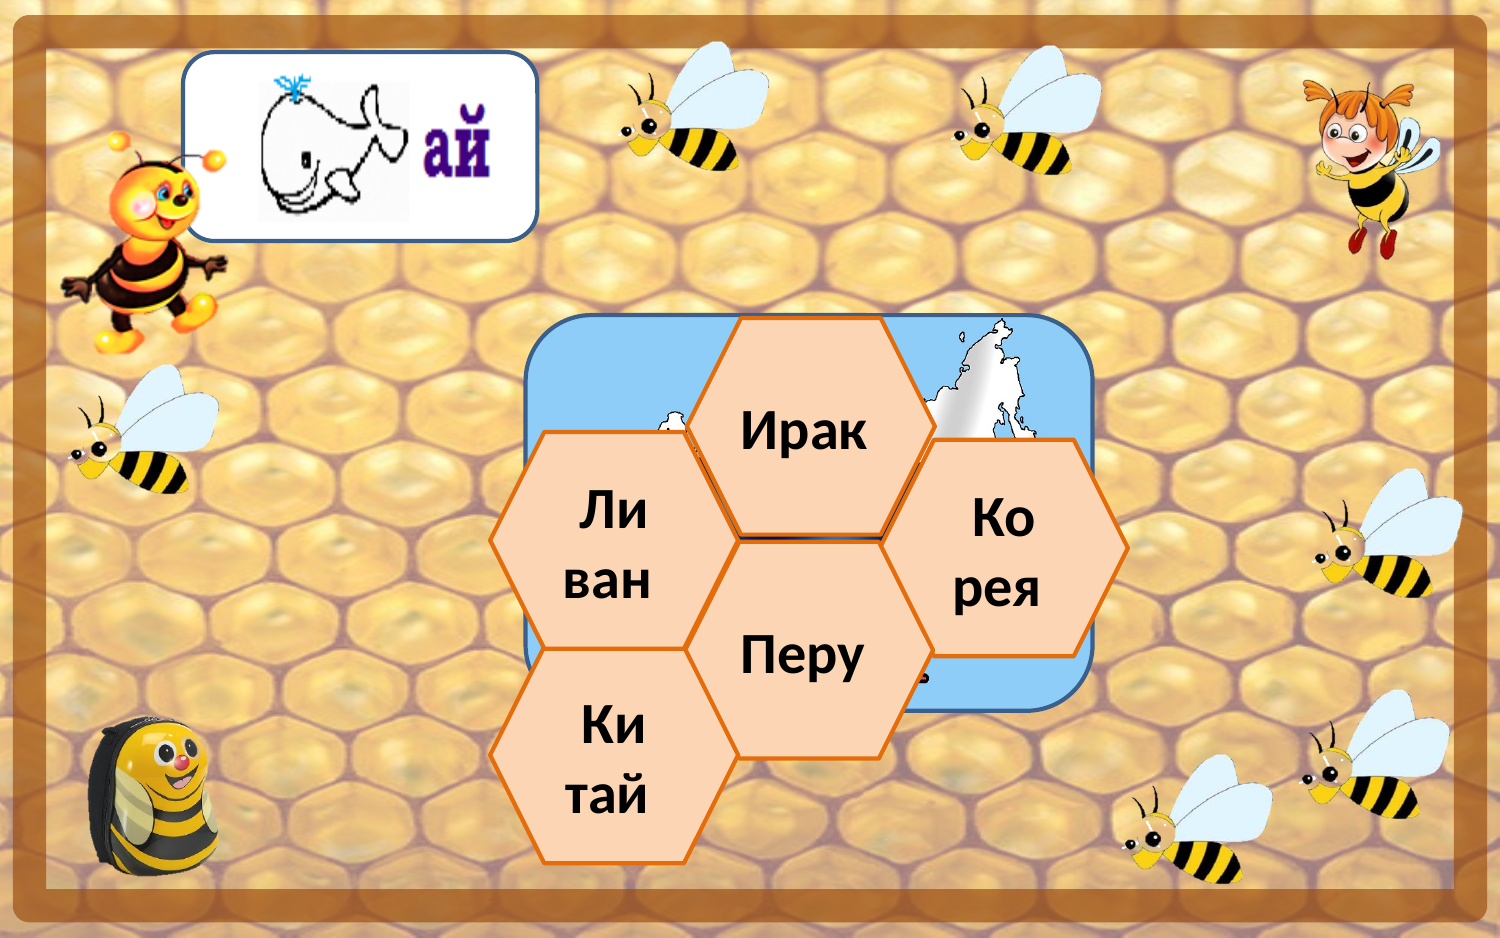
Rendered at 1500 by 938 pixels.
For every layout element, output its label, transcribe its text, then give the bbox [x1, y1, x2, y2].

picture [64, 710, 236, 882]
text_box Ко рея [881, 437, 1130, 659]
picture [1288, 458, 1471, 623]
text_box Ки тай [488, 648, 741, 866]
text_box Ирак [684, 315, 937, 537]
text_box Ли ван [488, 429, 741, 651]
picture [44, 127, 236, 519]
picture [927, 35, 1110, 200]
picture [1269, 37, 1445, 269]
text_box [27, 30, 1473, 908]
picture [1098, 679, 1458, 909]
picture [593, 31, 777, 196]
text_box Перу [688, 539, 935, 761]
text_box [180, 49, 540, 244]
